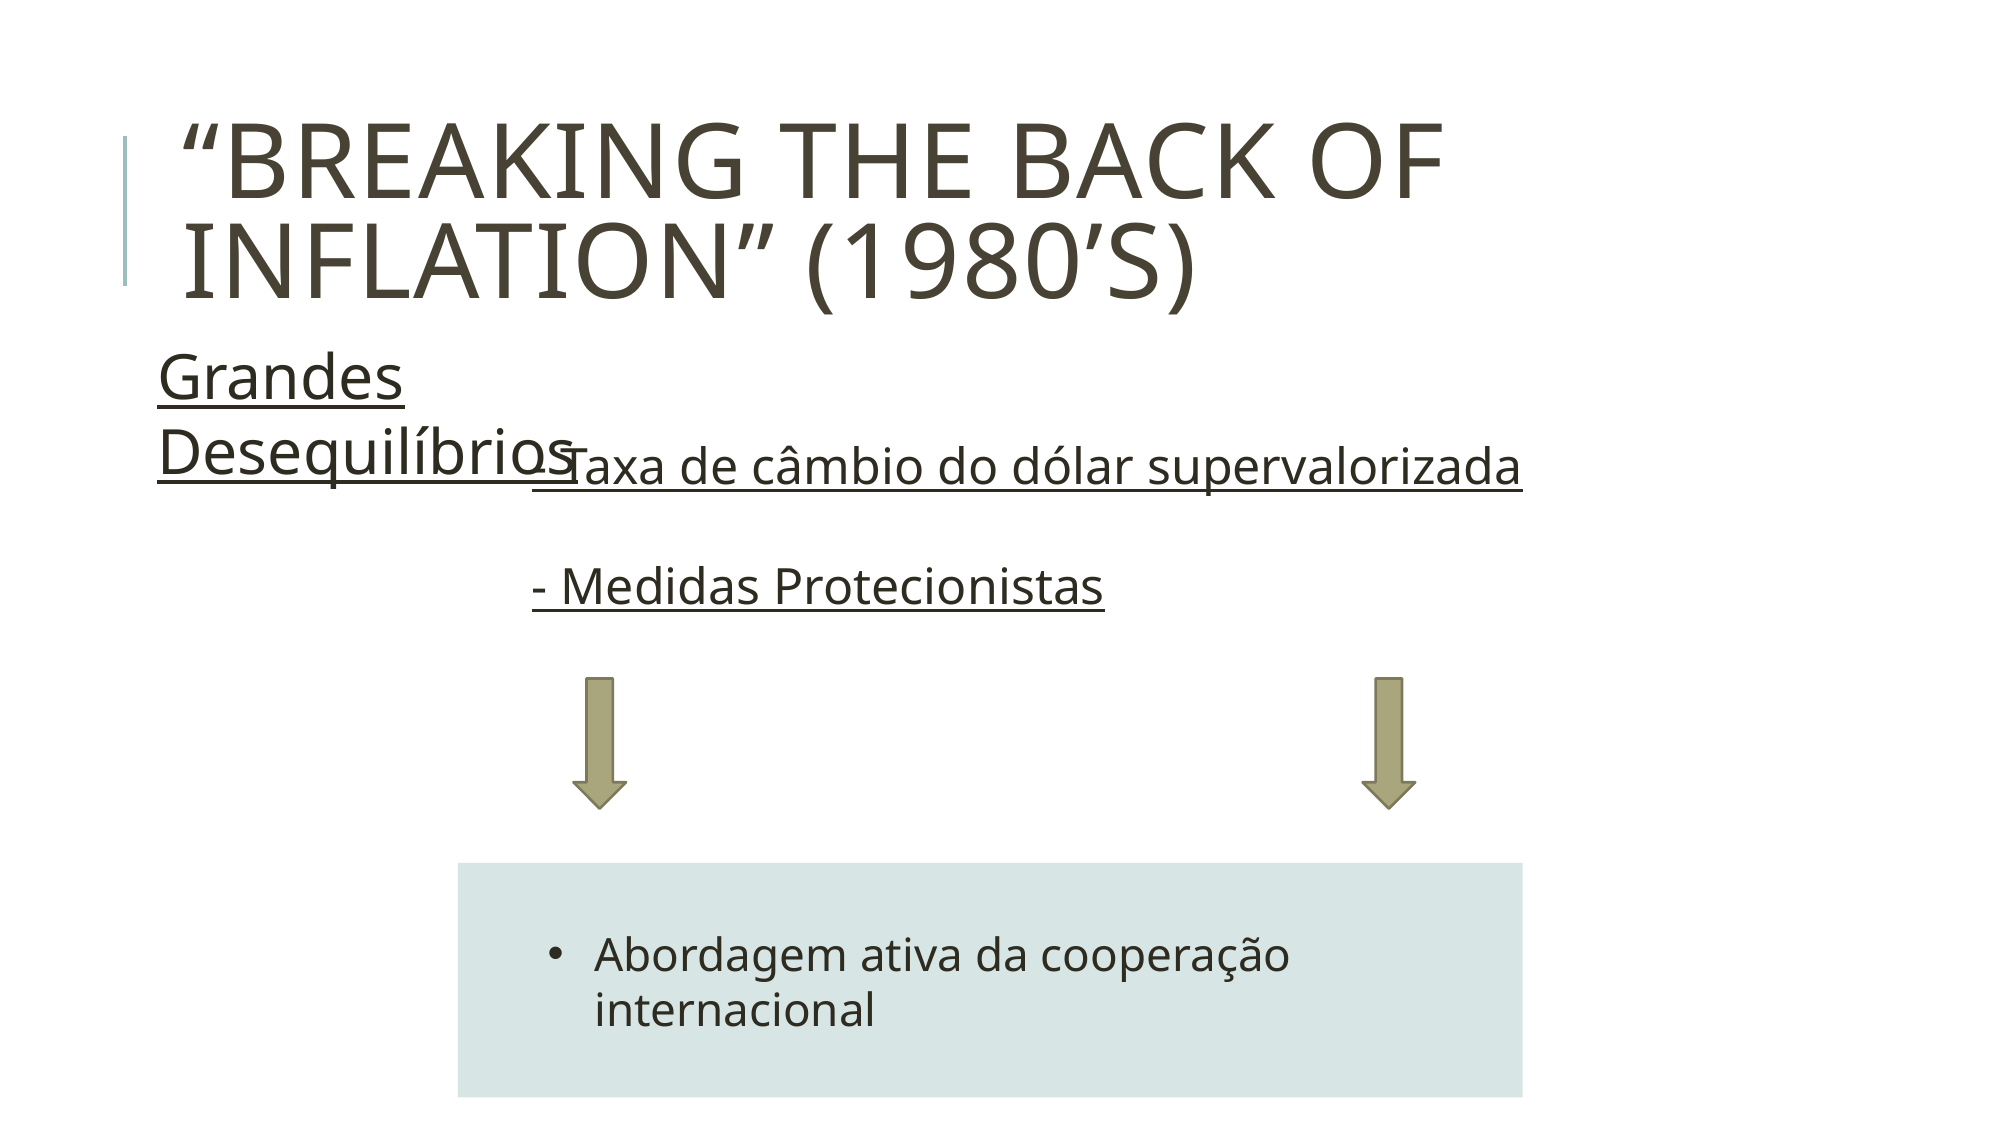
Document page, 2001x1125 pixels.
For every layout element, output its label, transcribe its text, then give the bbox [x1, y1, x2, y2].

text_box - Taxa de câmbio do dólar supervalorizada - Medidas Protecionistas [516, 427, 1632, 623]
title “Breaking the back of inflation” (1980’s) [168, 96, 1763, 342]
text_box Abordagem ativa da cooperação internacional [457, 862, 1523, 1098]
text_box Grandes Desequilíbrios [142, 330, 809, 495]
text_box [1361, 677, 1417, 810]
text_box [572, 677, 628, 810]
